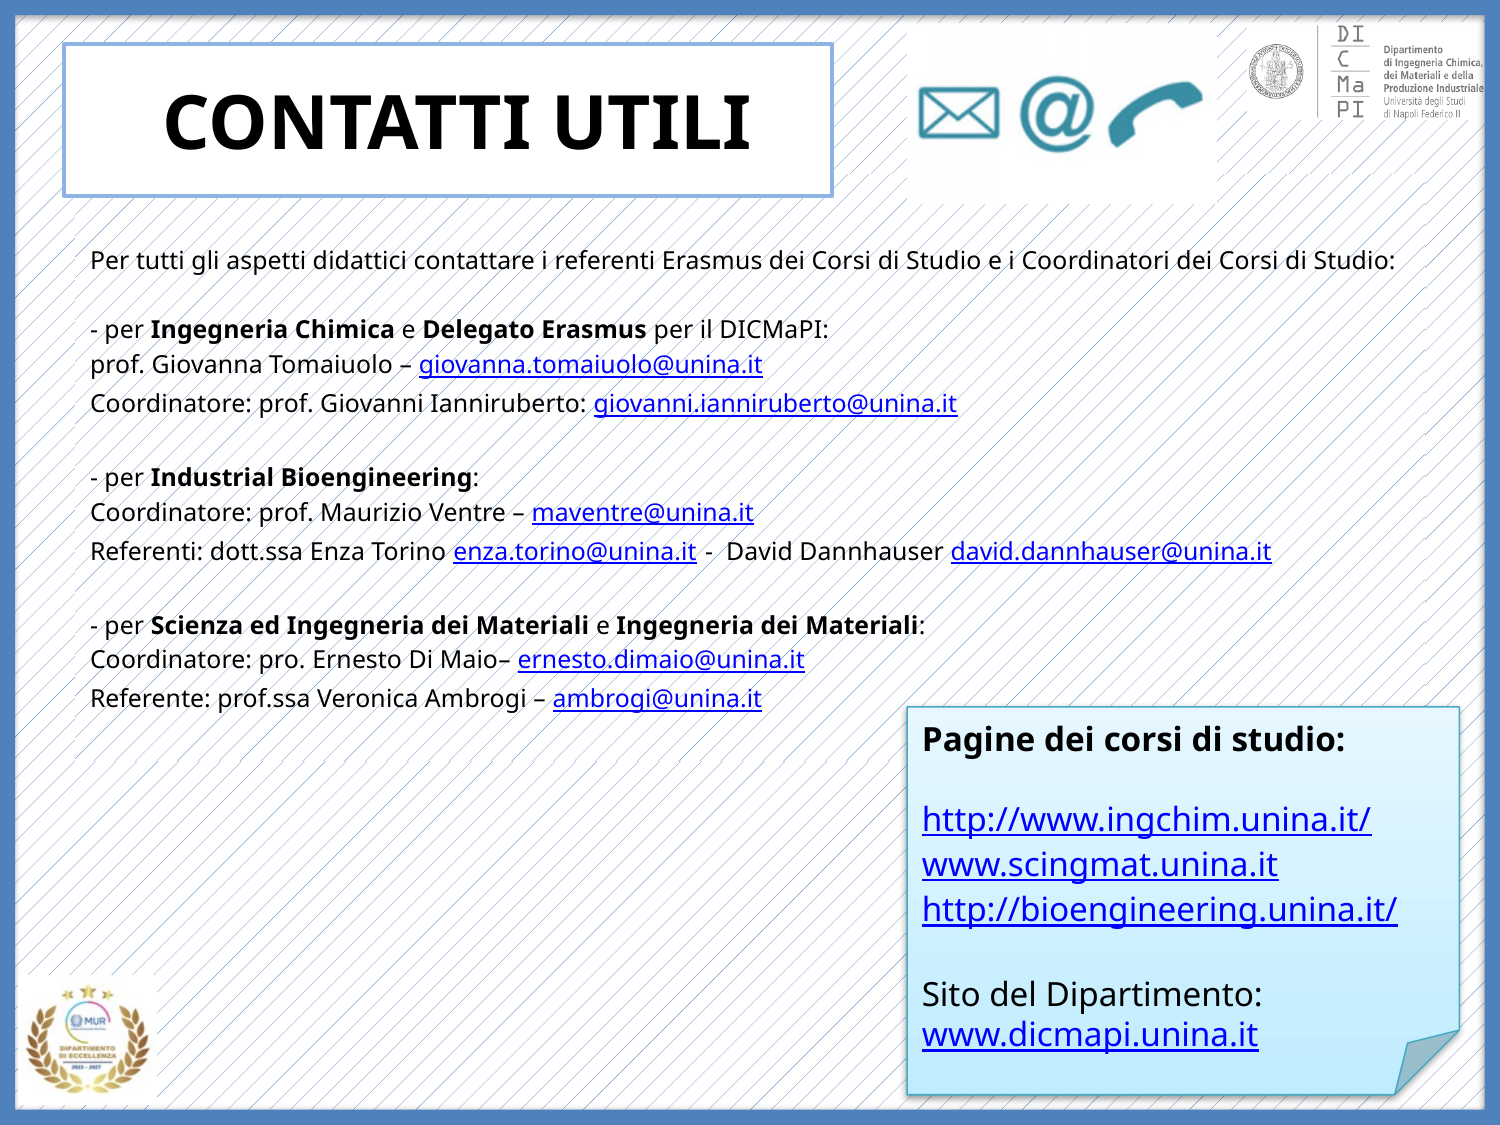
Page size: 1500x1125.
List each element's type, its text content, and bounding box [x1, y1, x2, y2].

picture [1247, 21, 1486, 121]
list Per tutti gli aspetti didattici contattare i referenti Erasmus dei Corsi di Studio e i Coordinatori dei Corsi di Studio: - per Ingegneria Chimica e Delegato Erasmus per il DICMaPI: prof. Giovanna Tomaiuolo – giovanna.tomaiuolo@unina.it Coordinatore: prof. Giovanni Ianniruberto: giovanni.ianniruberto@unina.it - per Industrial Bioengineering: Coordinatore: prof. Maurizio Ventre – maventre@unina.it Referenti: dott.ssa Enza Torino enza.torino@unina.it - David Dannhauser david.dannhauser@unina.it - per Scienza ed Ingegneria dei Materiali e Ingegneria dei Materiali: Coordinatore: pro. Ernesto Di Maio– ernesto.dimaio@unina.it Referente: prof.ssa Veronica Ambrogi – ambrogi@unina.it [75, 173, 1425, 762]
text_box Pagine dei corsi di studio: http://www.ingchim.unina.it/ www.scingmat.unina.it http://bioengineering.unina.it/ Sito del Dipartimento: www.dicmapi.unina.it [906, 706, 1461, 1096]
text_box CONTATTI UTILI [62, 42, 834, 198]
text_box [0, 0, 1500, 1125]
picture [906, 23, 1217, 204]
picture [18, 975, 157, 1106]
